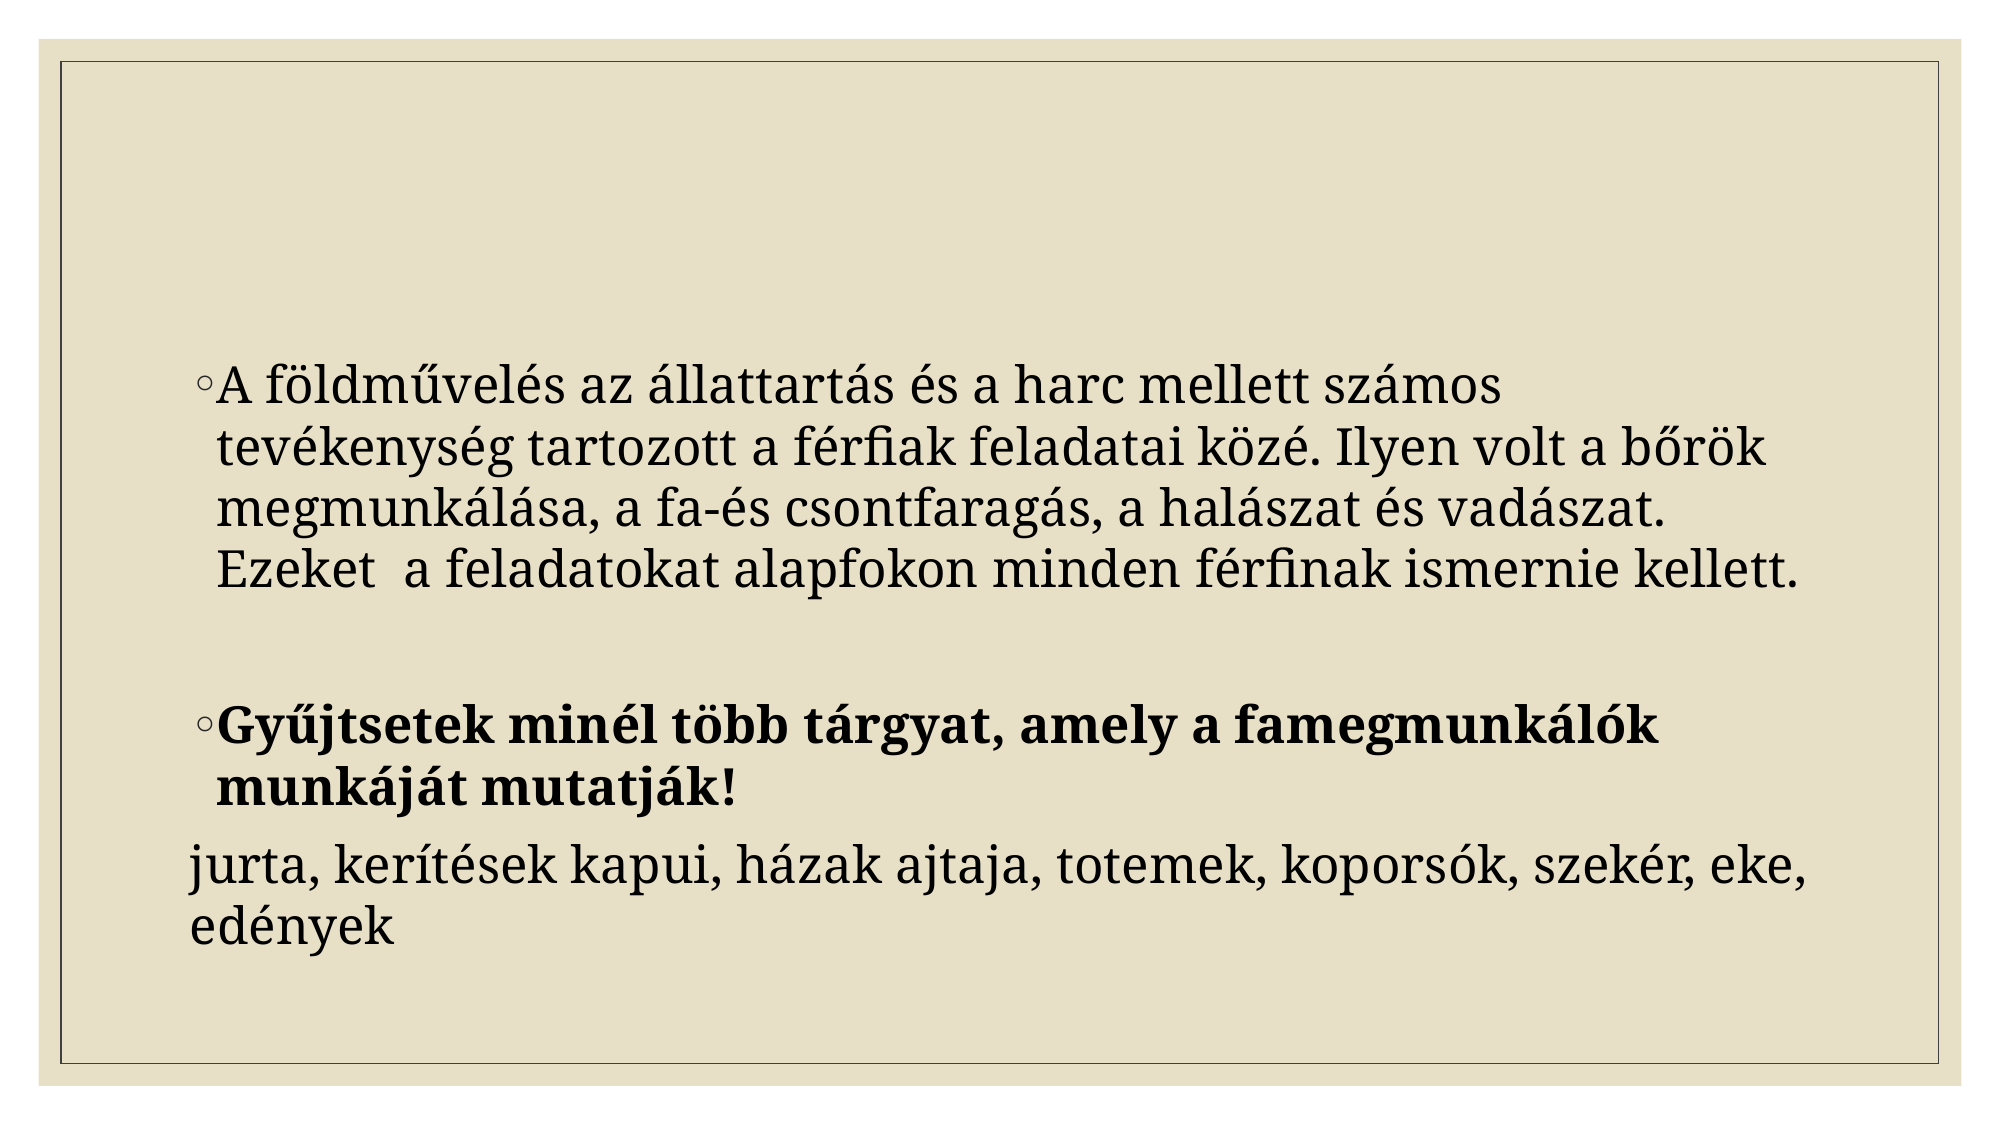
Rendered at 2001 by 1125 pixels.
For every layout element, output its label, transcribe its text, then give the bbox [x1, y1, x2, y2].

list A földművelés az állattartás és a harc mellett számos tevékenység tartozott a férfiak feladatai közé. Ilyen volt a bőrök megmunkálása, a fa-és csontfaragás, a halászat és vadászat. Ezeket a feladatokat alapfokon minden férfinak ismernie kellett. Gyűjtsetek minél több tárgyat, amely a famegmunkálók munkáját mutatják! jurta, kerítések kapui, házak ajtaja, totemek, koporsók, szekér, eke, edények [174, 345, 1825, 990]
